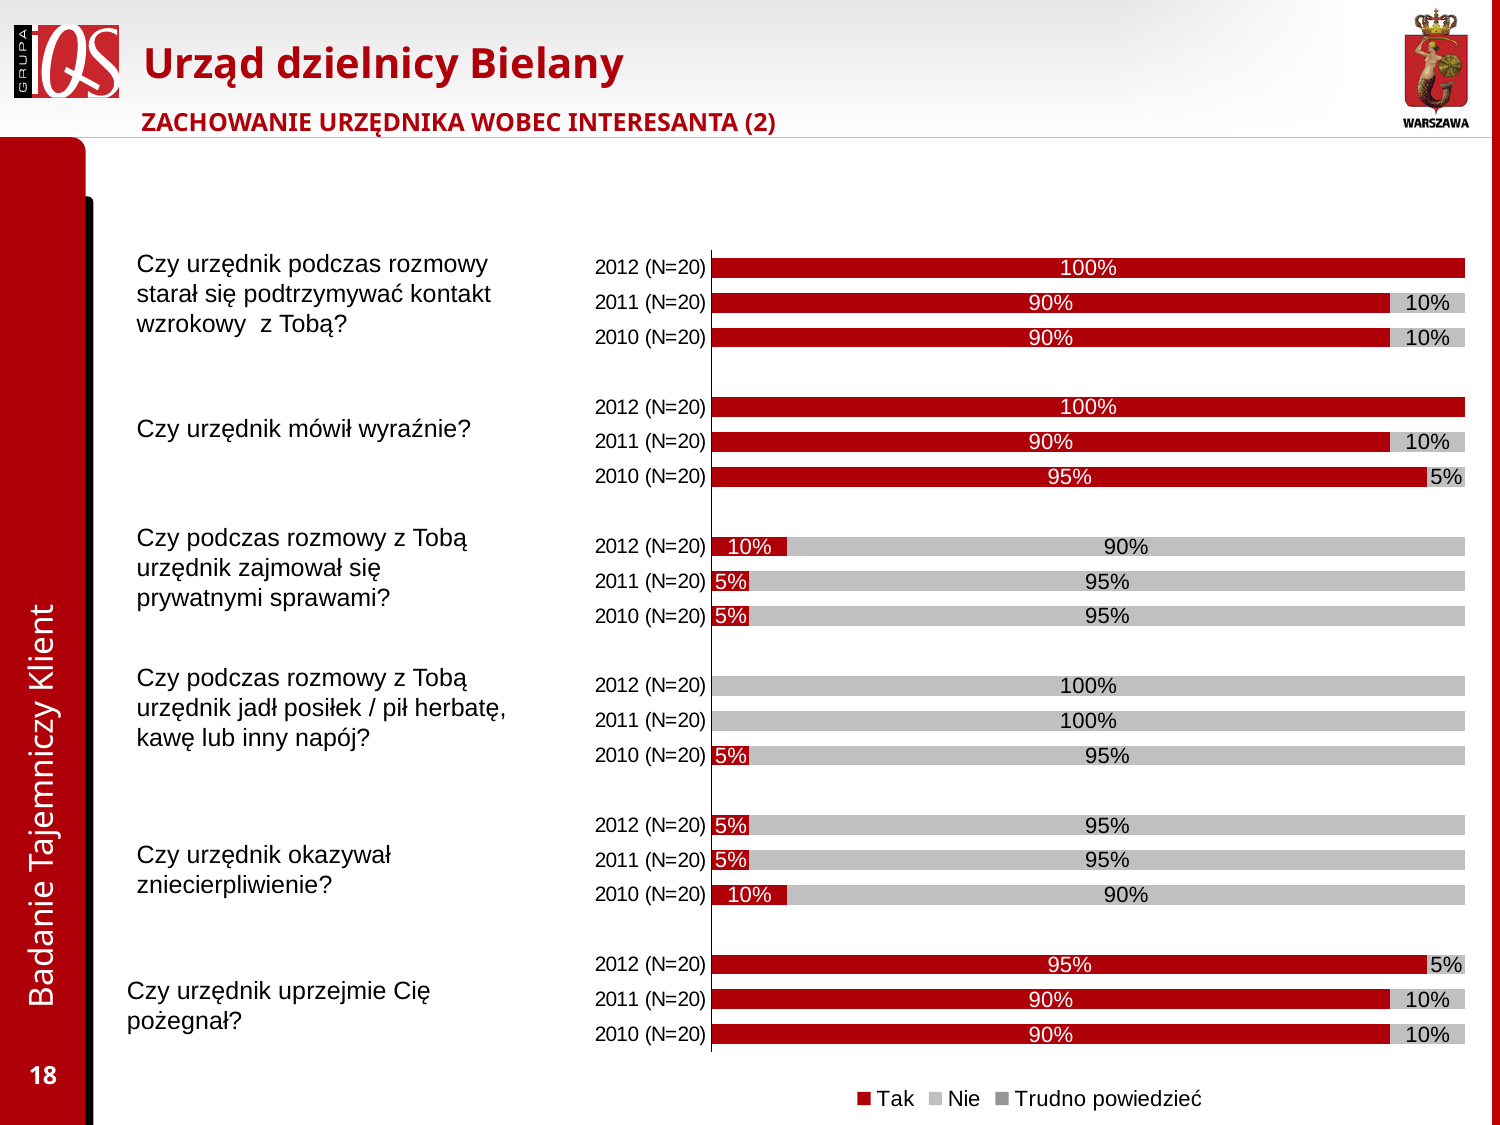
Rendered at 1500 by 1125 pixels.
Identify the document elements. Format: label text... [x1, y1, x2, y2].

footer Badanie Tajemniczy Klient [1, 158, 78, 1024]
chart [576, 232, 1484, 1118]
slide_number 18 [0, 1046, 87, 1107]
text_box ZACHOWANIE URZĘDNIKA WOBEC INTERESANTA (2) [112, 98, 690, 149]
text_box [111, 239, 530, 1043]
title Urząd dzielnicy Bielany [128, 6, 1294, 117]
picture [0, 0, 1492, 138]
